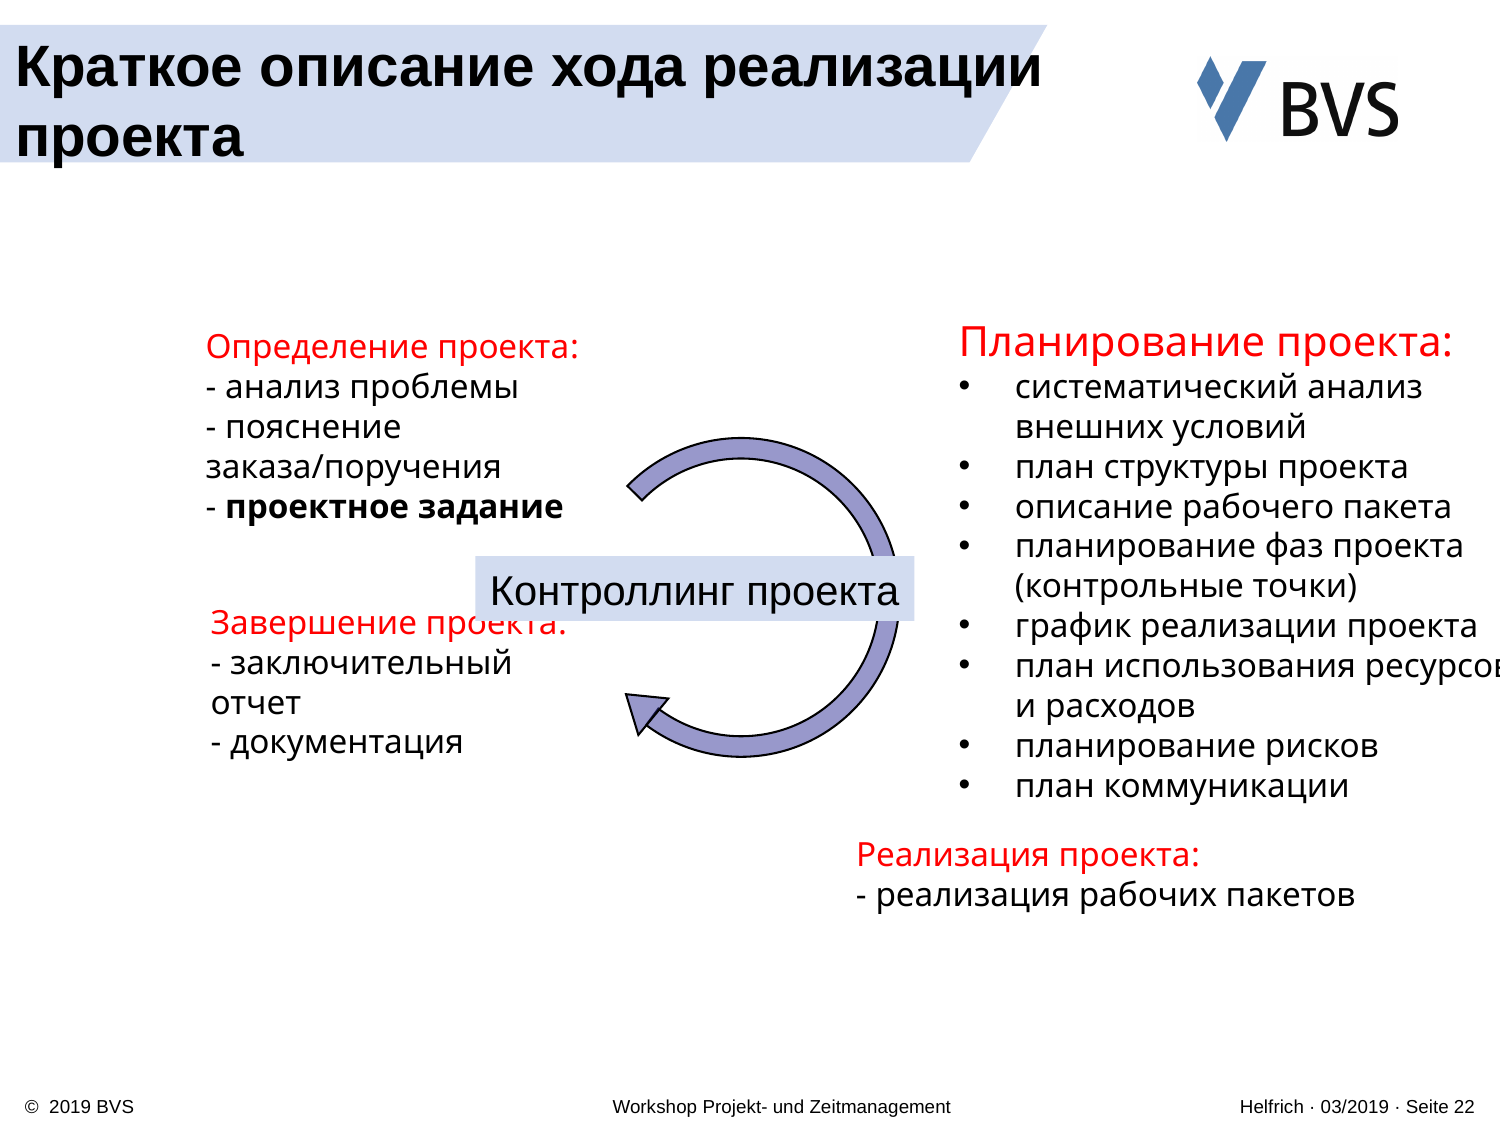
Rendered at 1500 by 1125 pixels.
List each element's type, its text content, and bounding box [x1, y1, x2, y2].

picture [1223, 56, 1398, 142]
text_box Планирование проекта: систематический анализ внешних условий план структуры проекта описание рабочего пакета планирование фаз проекта (контрольные точки) график реализации проекта план использования ресурсов и расходов планирование рисков план коммуникации [943, 307, 1500, 812]
text_box Контроллинг проекта [475, 556, 577, 621]
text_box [682, 621, 1381, 999]
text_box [582, 437, 900, 757]
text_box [190, 365, 656, 496]
title Краткое описание хода реализации проекта [0, 20, 1223, 153]
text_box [195, 639, 598, 723]
text_box Контроллинг проекта [905, 556, 915, 620]
